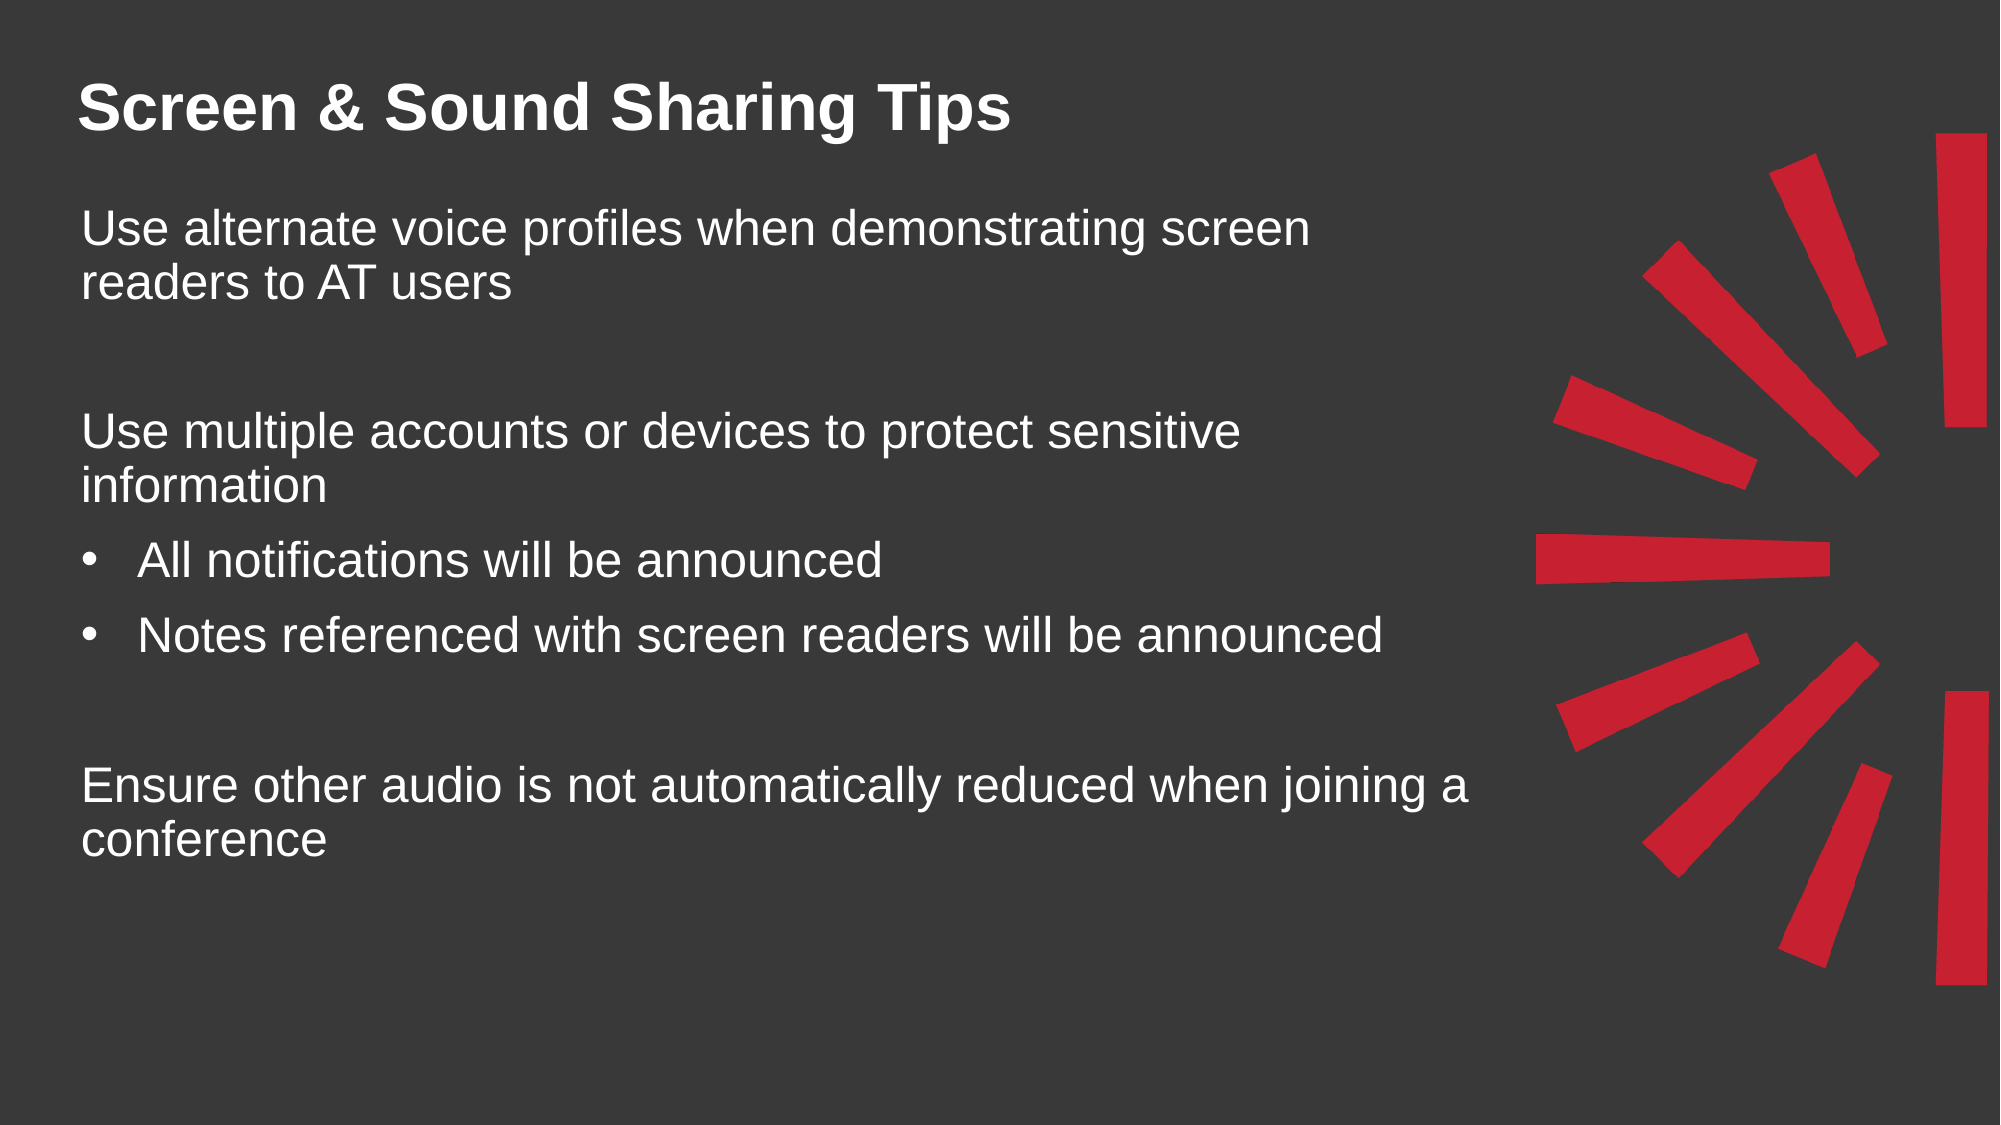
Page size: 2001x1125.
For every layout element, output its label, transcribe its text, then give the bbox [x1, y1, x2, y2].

picture [1520, 120, 2000, 996]
list Use alternate voice profiles when demonstrating screen readers to AT users Use multiple accounts or devices to protect sensitive information All notifications will be announced Notes referenced with screen readers will be announced Ensure other audio is not automatically reduced when joining a conference [65, 194, 1507, 989]
title Screen & Sound Sharing Tips [62, 64, 1503, 153]
